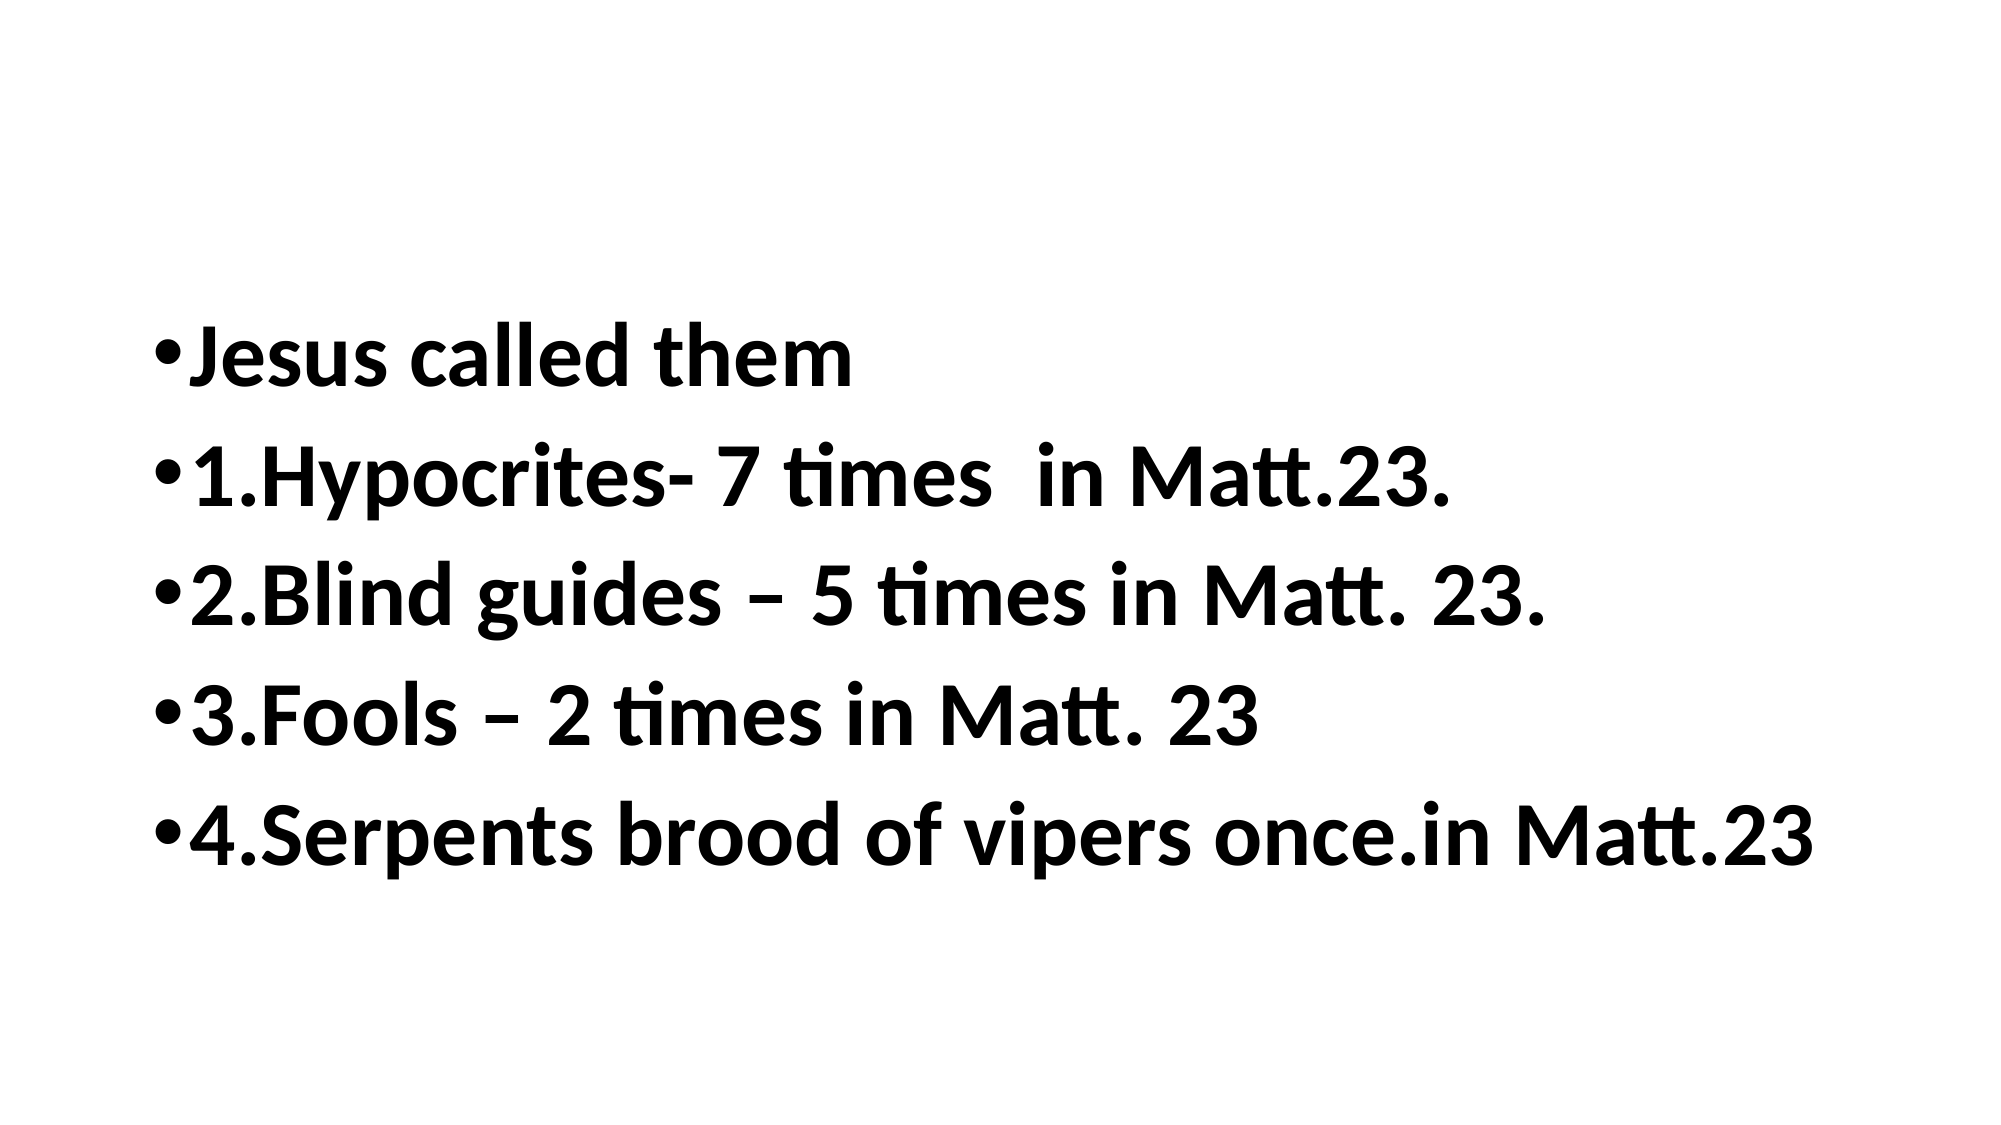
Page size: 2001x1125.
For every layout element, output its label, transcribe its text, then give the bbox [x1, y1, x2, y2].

list Jesus called them 1.Hypocrites- 7 times in Matt.23. 2.Blind guides – 5 times in Matt. 23. 3.Fools – 2 times in Matt. 23 4.Serpents brood of vipers once.in Matt.23 [137, 299, 1863, 1014]
